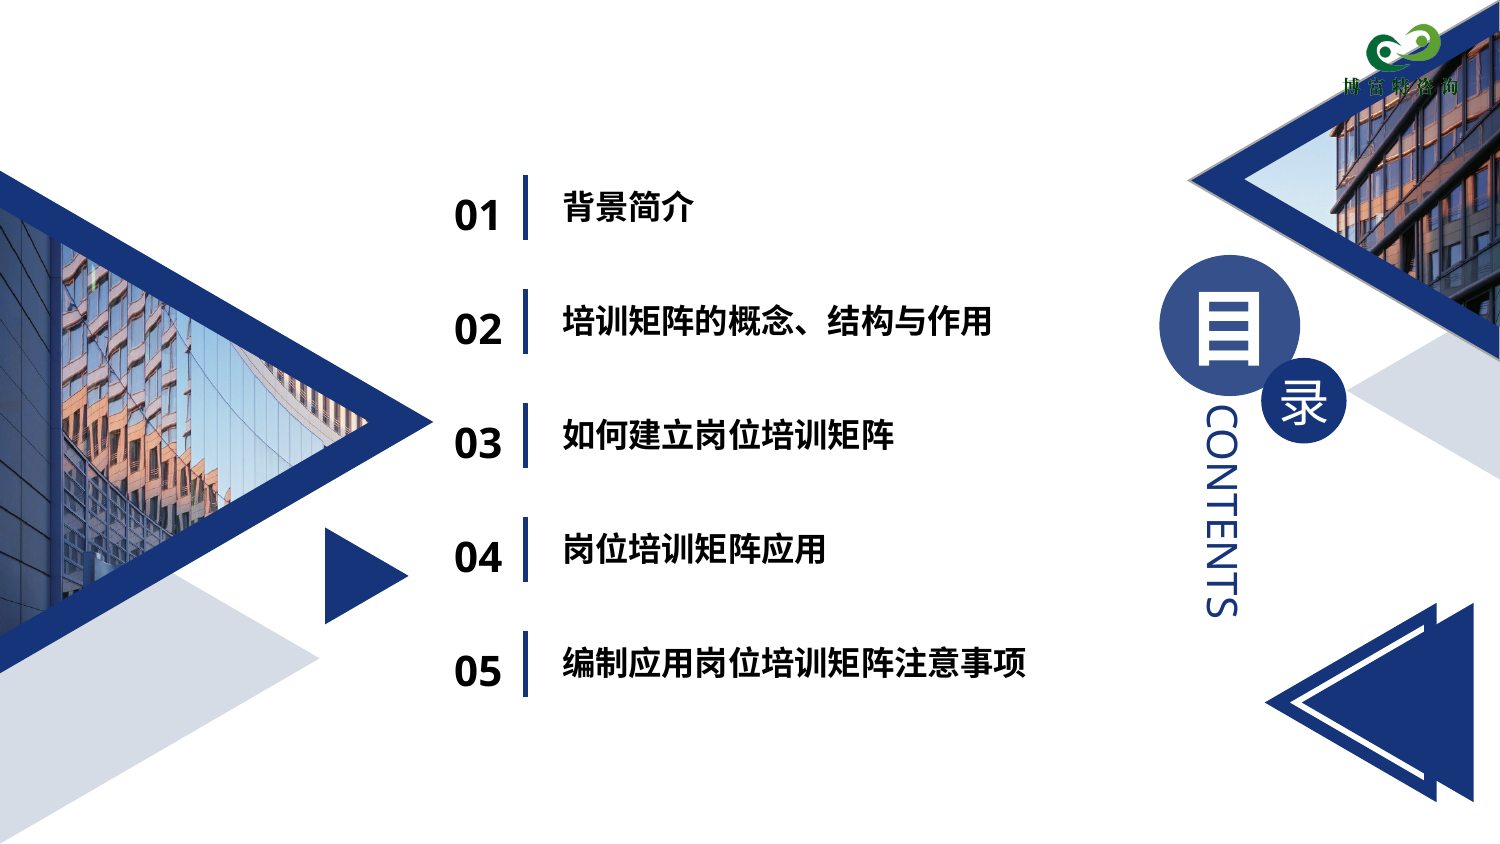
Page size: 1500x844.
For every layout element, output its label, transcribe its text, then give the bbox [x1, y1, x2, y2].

text_box 岗位培训矩阵应用 [547, 520, 1042, 576]
picture [0, 207, 370, 637]
text_box 04 [439, 522, 518, 589]
text_box 如何建立岗位培训矩阵 [547, 406, 1069, 462]
text_box 01 [439, 180, 518, 246]
text_box 03 [439, 408, 518, 475]
text_box 背景简介 [547, 178, 894, 234]
text_box 02 [439, 294, 518, 361]
text_box 编制应用岗位培训矩阵注意事项 [547, 634, 1191, 690]
text_box 05 [439, 636, 518, 703]
picture [1244, 23, 1500, 328]
text_box 培训矩阵的概念、结构与作用 [547, 292, 1019, 348]
